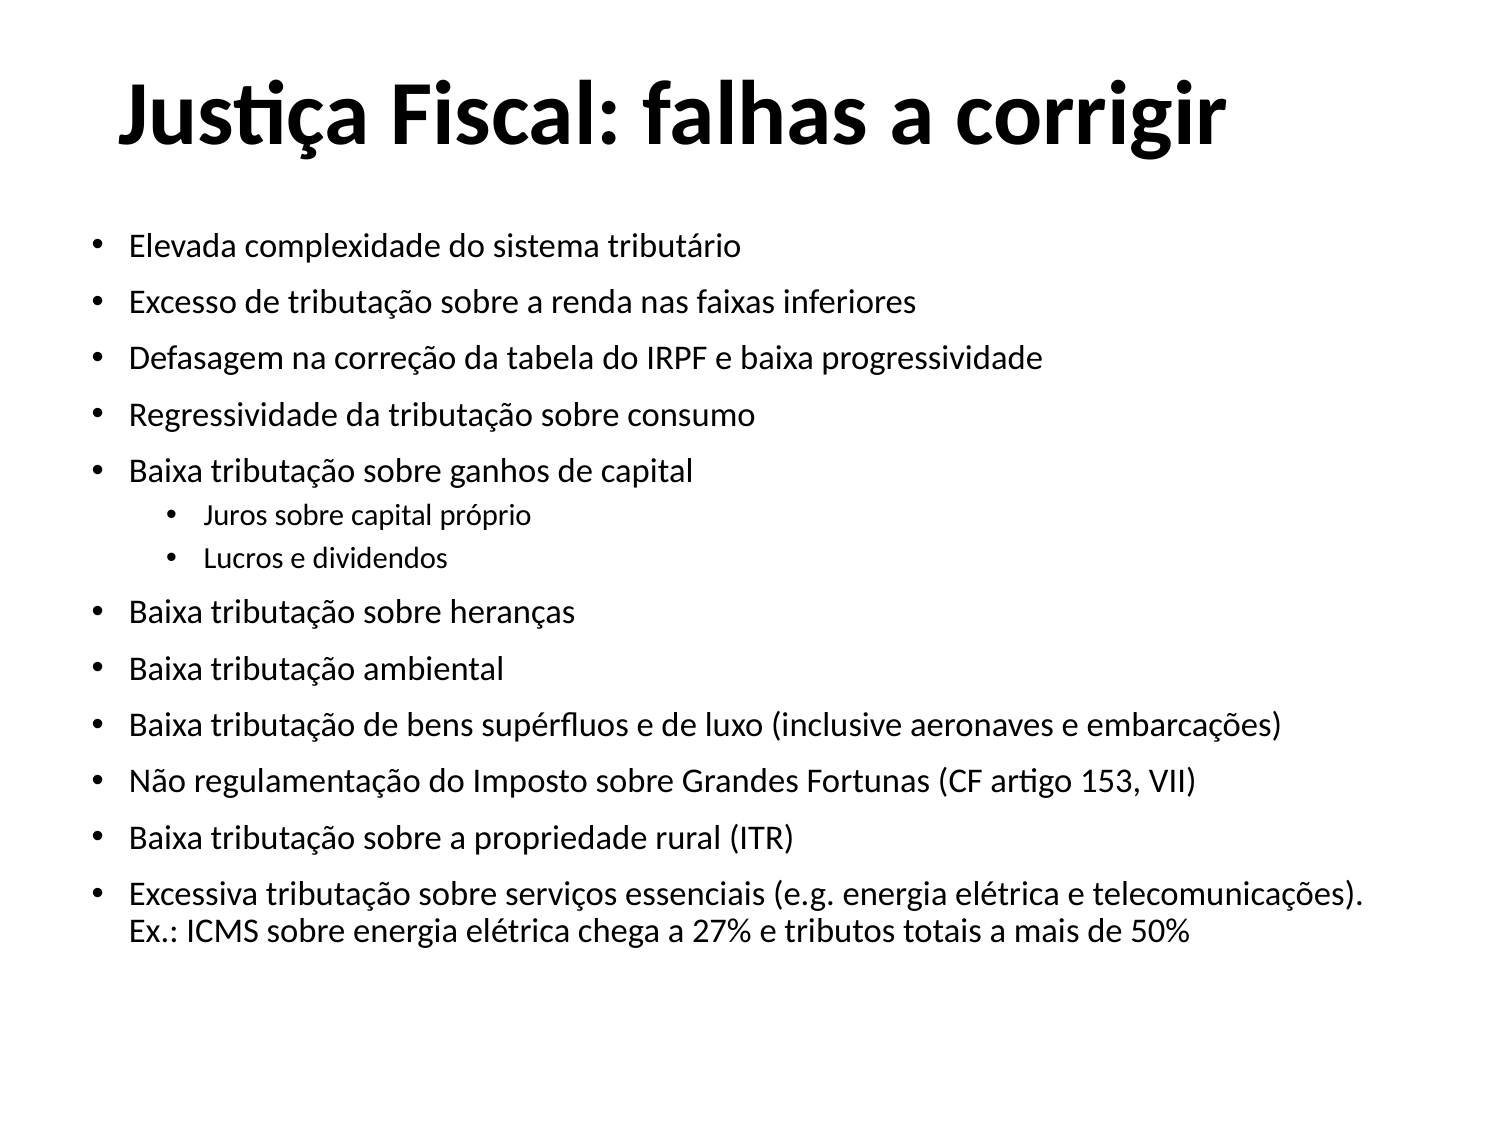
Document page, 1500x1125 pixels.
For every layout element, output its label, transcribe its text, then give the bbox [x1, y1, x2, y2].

title Justiça Fiscal: falhas a corrigir [103, 6, 1397, 219]
list Elevada complexidade do sistema tributário Excesso de tributação sobre a renda nas faixas inferiores Defasagem na correção da tabela do IRPF e baixa progressividade Regressividade da tributação sobre consumo Baixa tributação sobre ganhos de capital Juros sobre capital próprio Lucros e dividendos Baixa tributação sobre heranças Baixa tributação ambiental Baixa tributação de bens supérfluos e de luxo (inclusive aeronaves e embarcações) Não regulamentação do Imposto sobre Grandes Fortunas (CF artigo 153, VII) Baixa tributação sobre a propriedade rural (ITR) Excessiva tributação sobre serviços essenciais (e.g. energia elétrica e telecomunicações). Ex.: ICMS sobre energia elétrica chega a 27% e tributos totais a mais de 50% [76, 219, 1427, 963]
